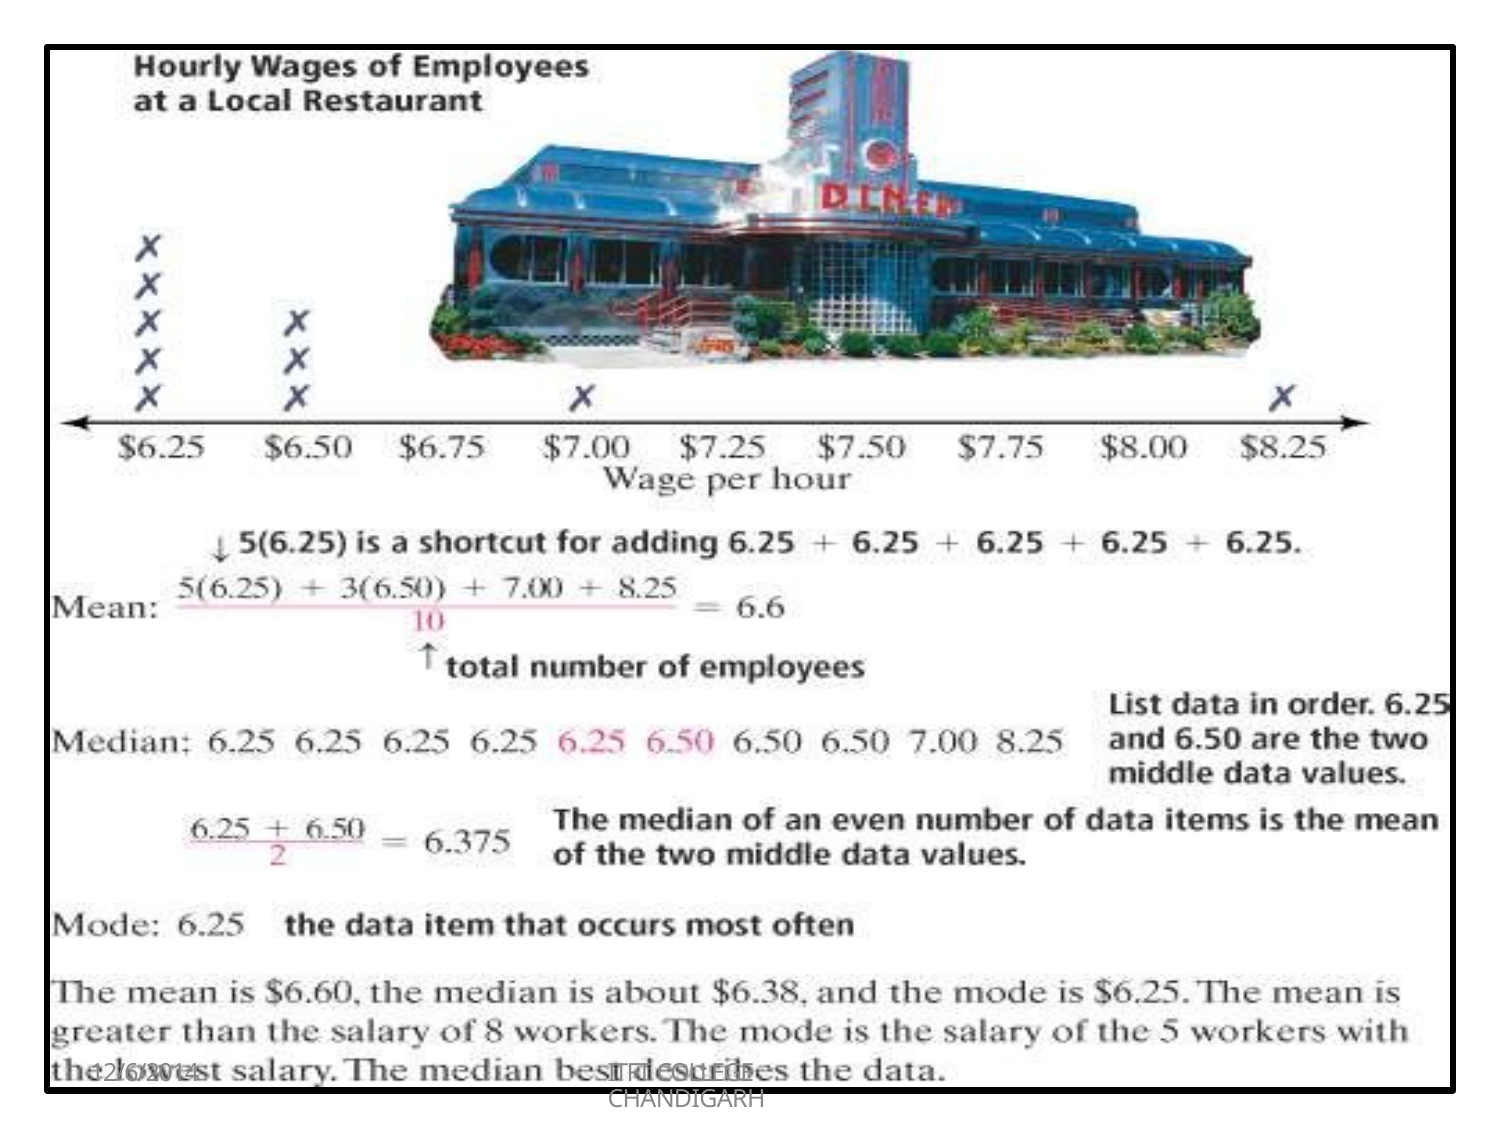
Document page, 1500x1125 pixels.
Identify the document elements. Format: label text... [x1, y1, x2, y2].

text_box [46, 46, 1454, 1091]
footer ITFT COLLEGE CHANDIGARH [605, 1060, 895, 1125]
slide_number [87, 1060, 201, 1125]
